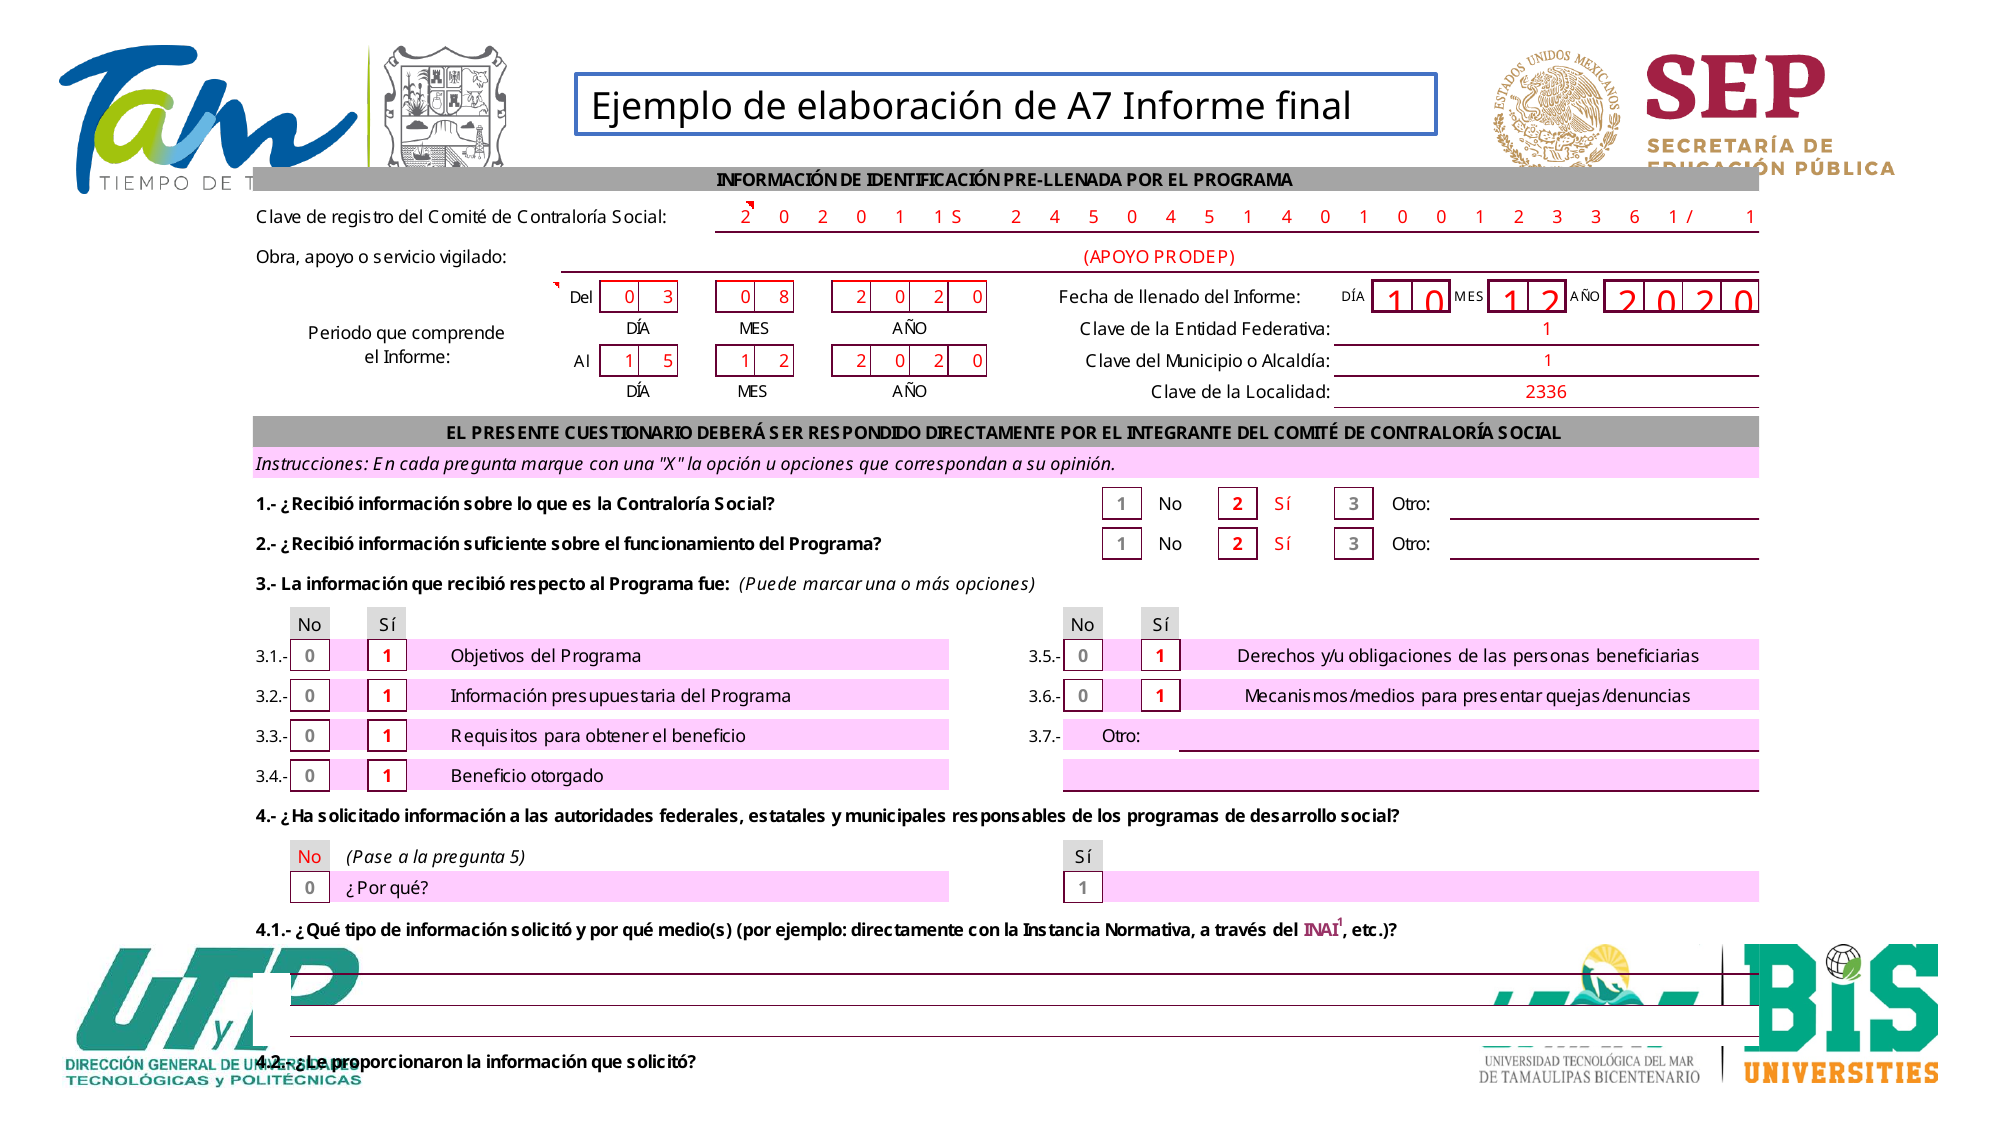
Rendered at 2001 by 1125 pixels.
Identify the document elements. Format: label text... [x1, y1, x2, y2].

text_box Ejemplo de elaboración de A7 Informe final [574, 72, 1438, 136]
picture [59, 31, 1938, 1088]
